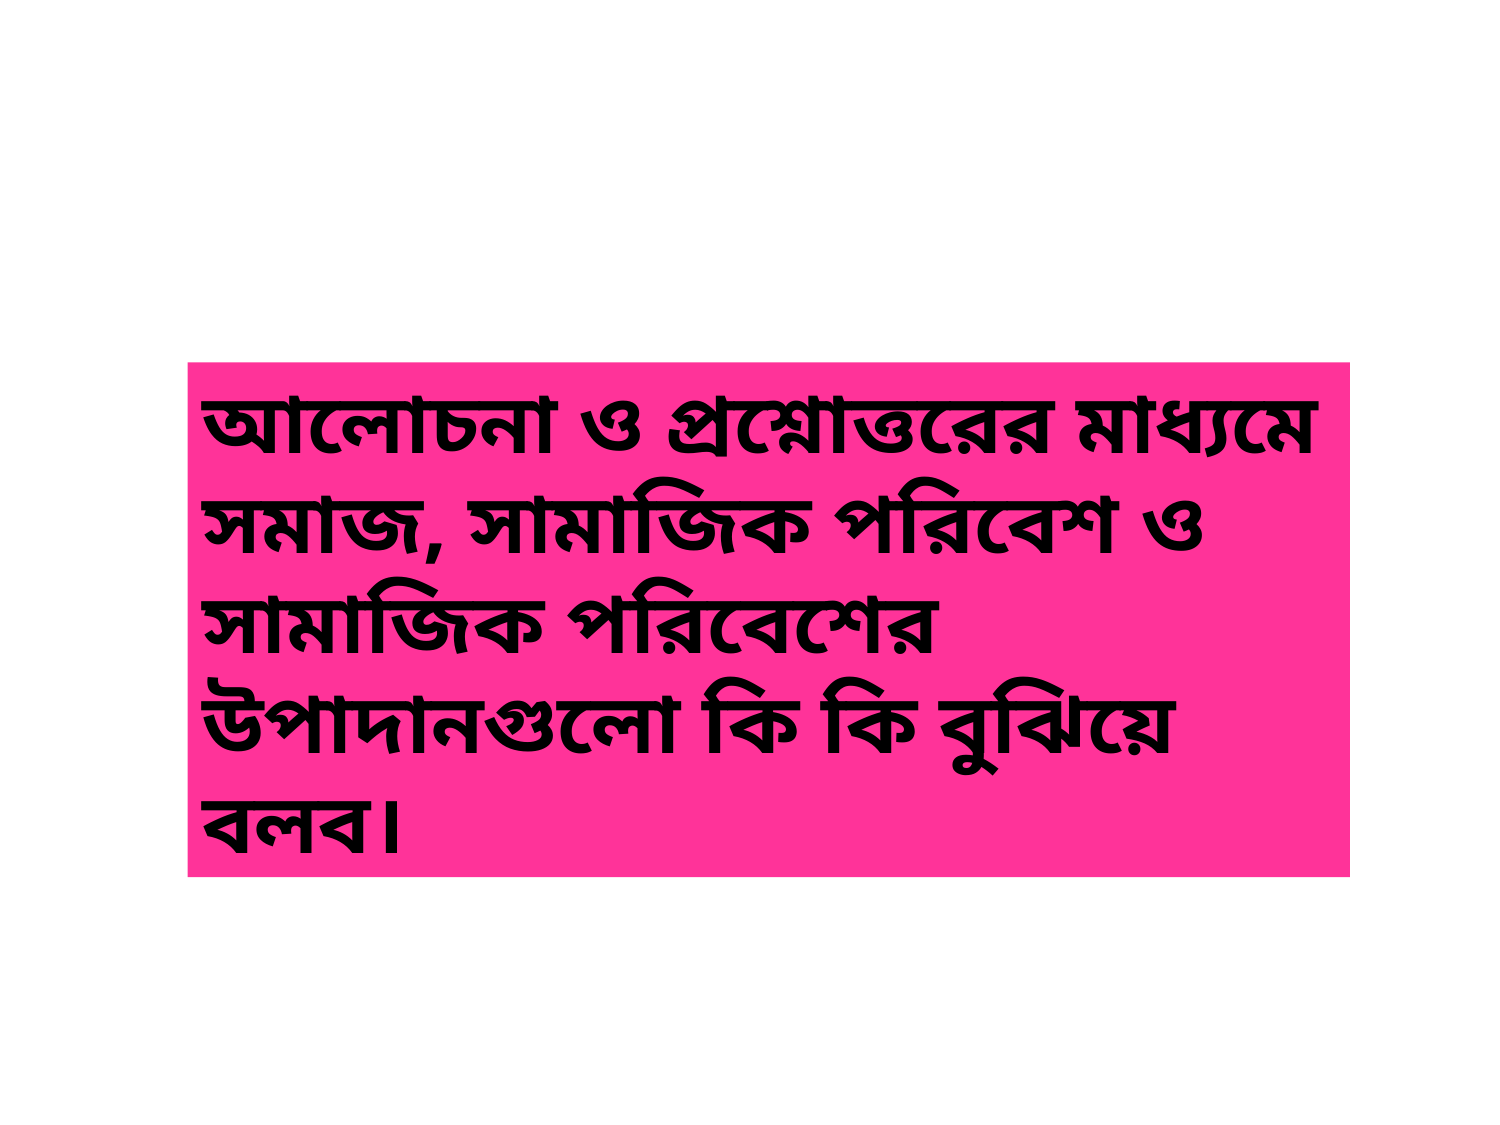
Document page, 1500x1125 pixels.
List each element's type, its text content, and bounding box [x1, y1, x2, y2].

text_box আলোচনা ও প্রশ্নোত্তরের মাধ্যমে সমাজ, সামাজিক পরিবেশ ও সামাজিক পরিবেশের উপাদানগুলো কি কি বুঝিয়ে বলব। [187, 362, 1350, 878]
